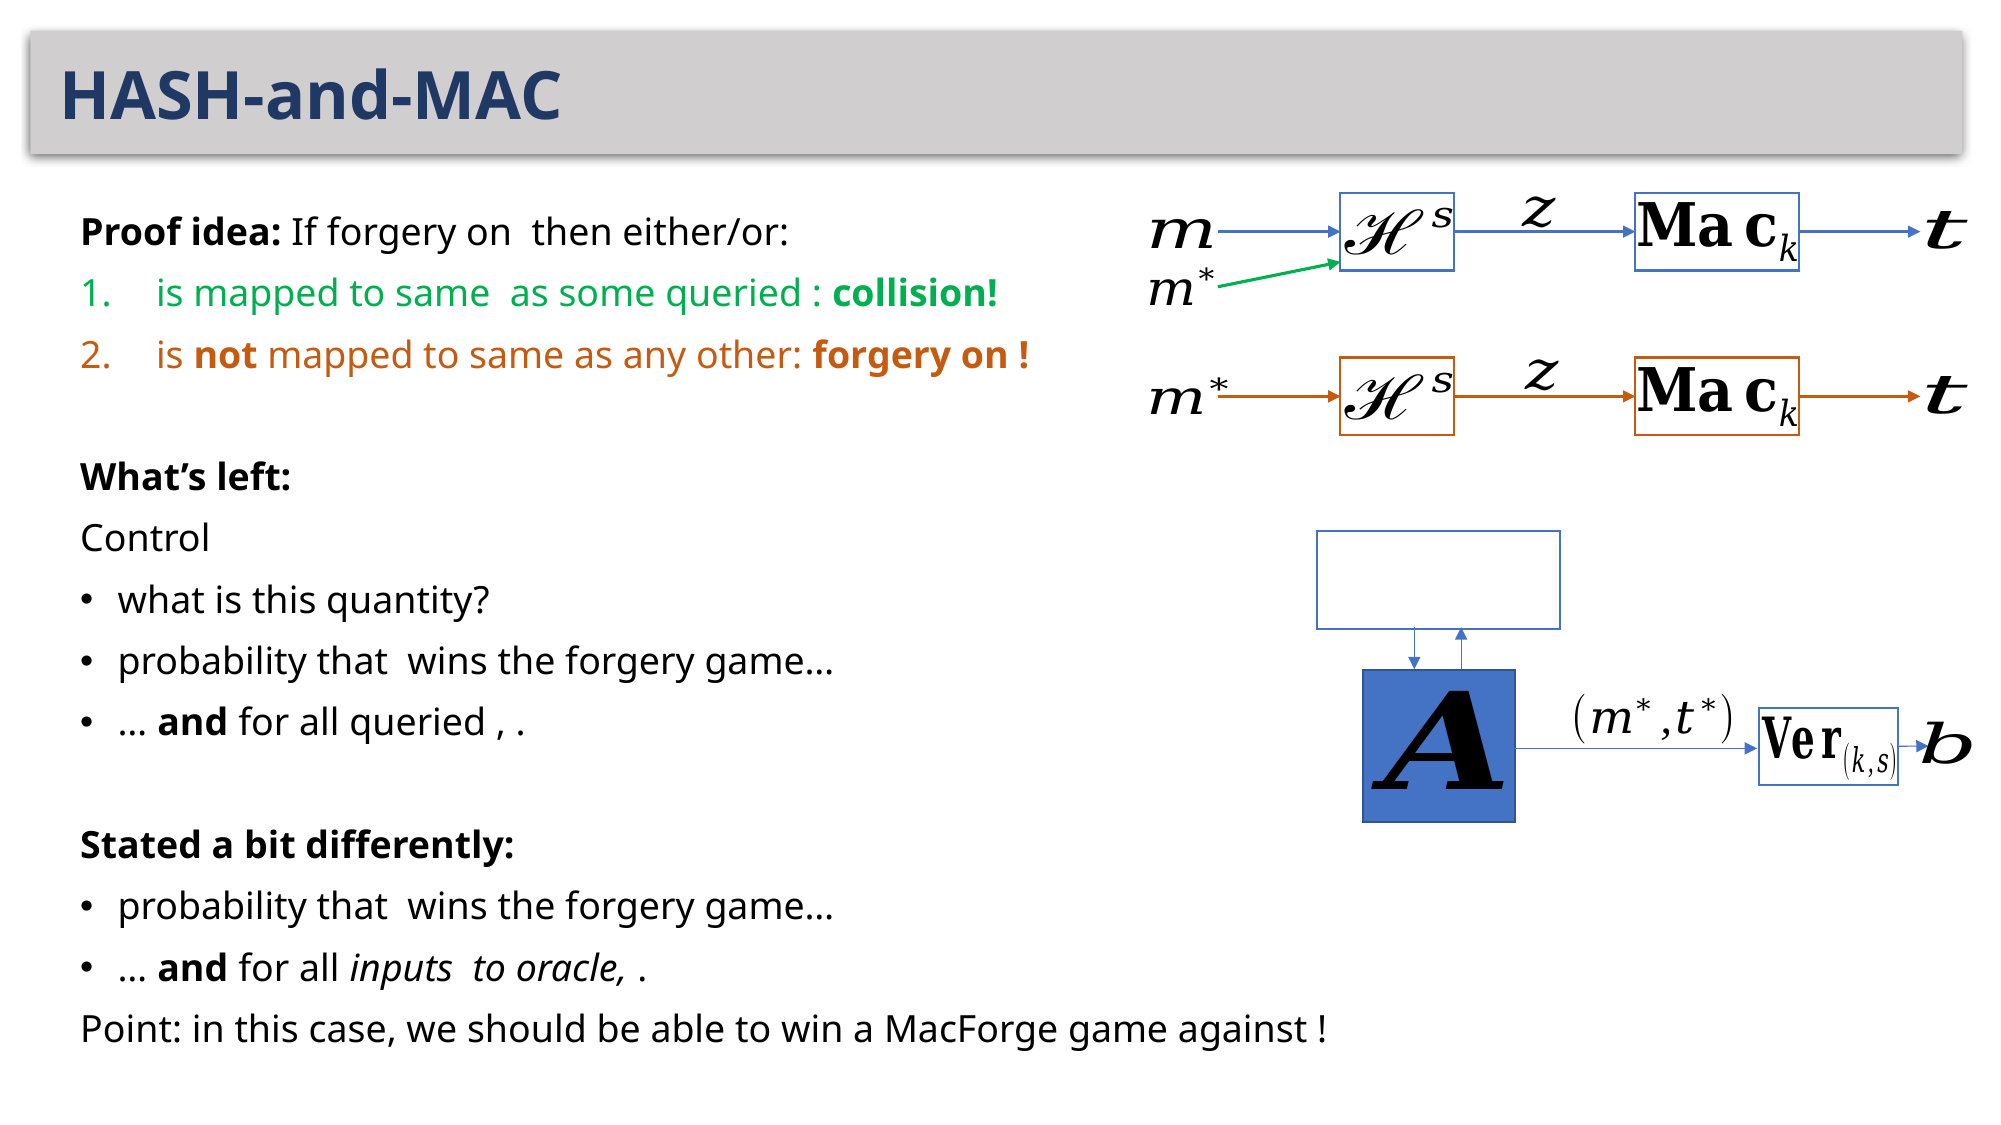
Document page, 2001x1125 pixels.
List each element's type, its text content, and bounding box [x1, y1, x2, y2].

text_box [30, 30, 1963, 155]
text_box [1146, 178, 1976, 435]
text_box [1316, 530, 1979, 822]
title HASH-and-MAC [44, 41, 1970, 155]
